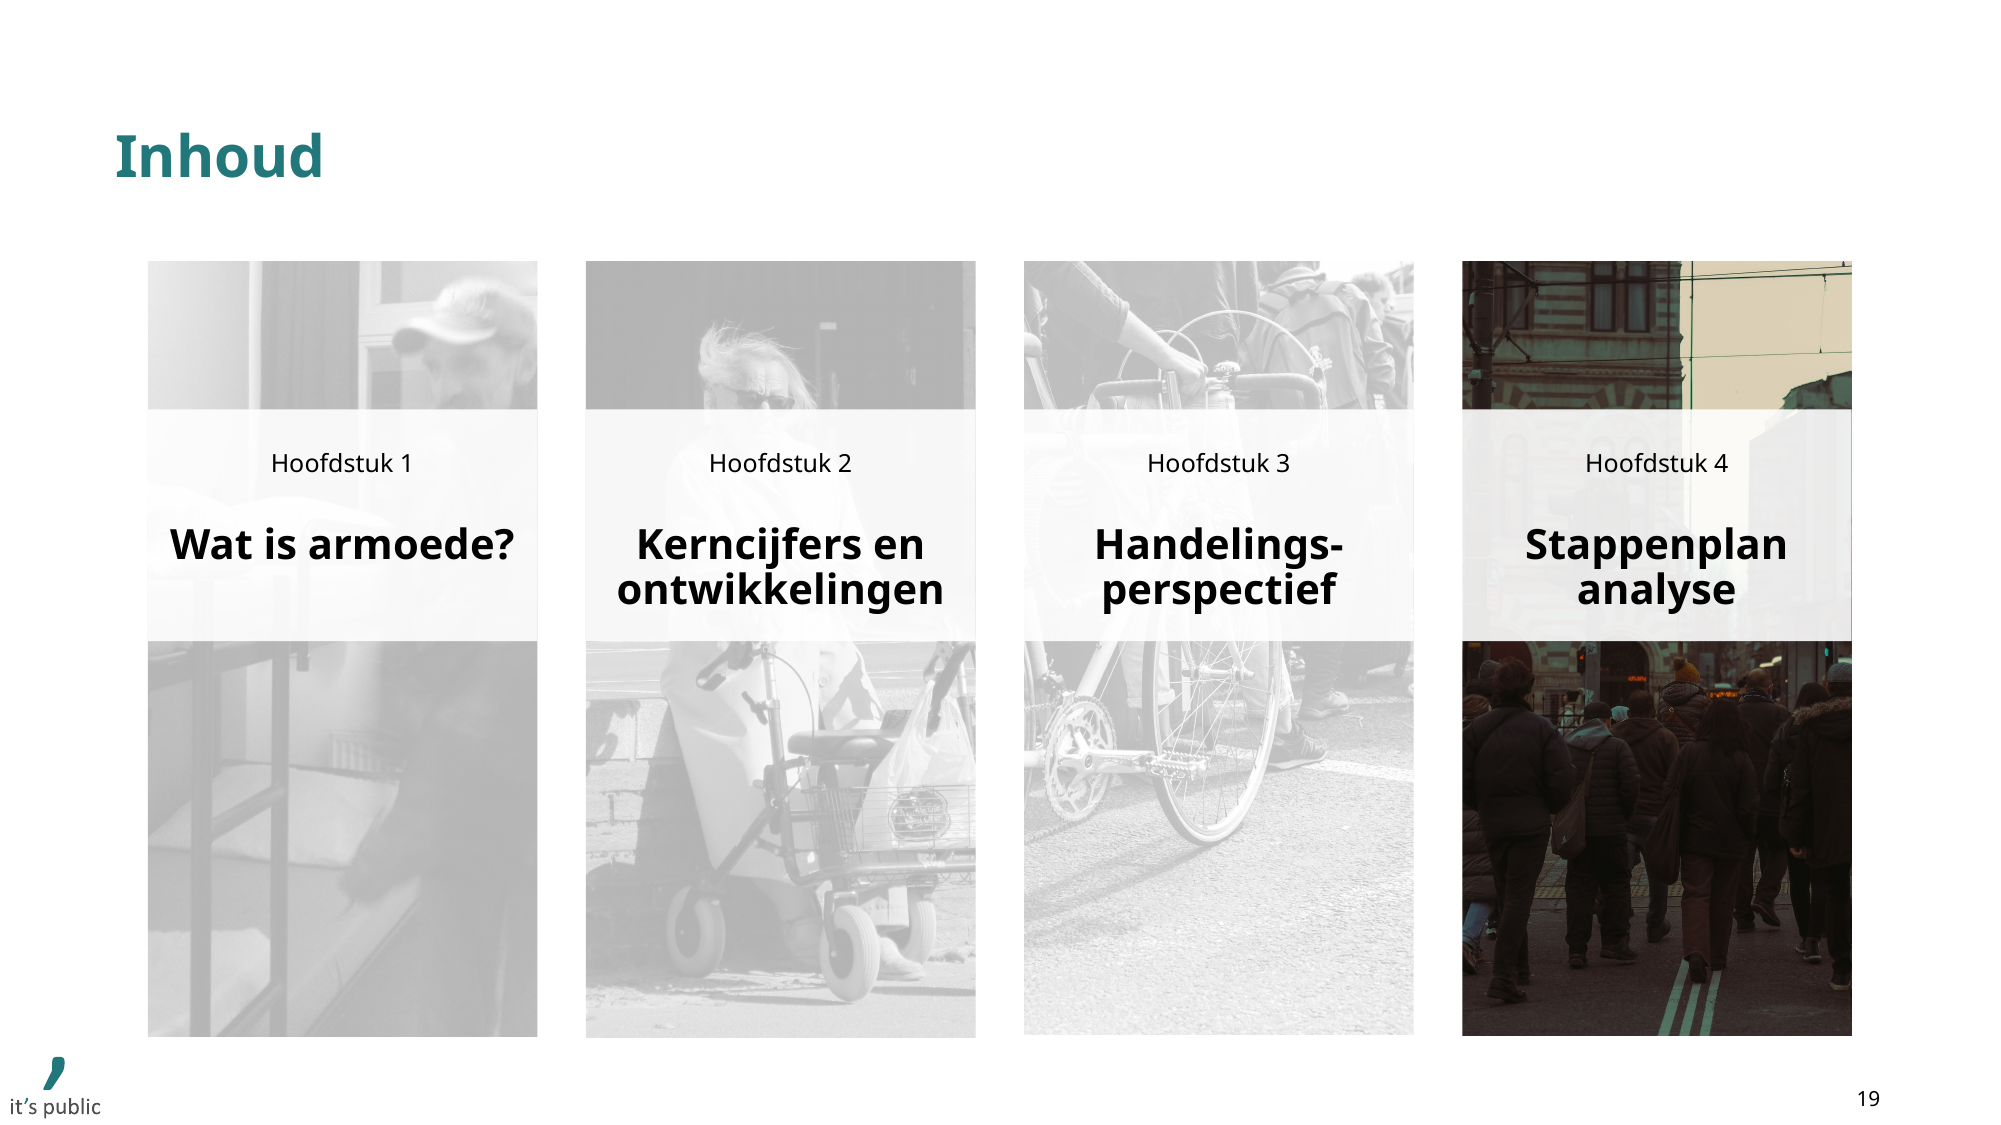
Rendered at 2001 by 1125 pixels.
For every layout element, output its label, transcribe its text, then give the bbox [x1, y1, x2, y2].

title Inhoud [109, 43, 1892, 197]
picture [147, 261, 538, 1038]
picture [1462, 261, 1853, 1036]
picture [585, 261, 976, 1038]
picture [1024, 261, 1414, 1036]
slide_number 19 [1724, 1085, 1892, 1113]
